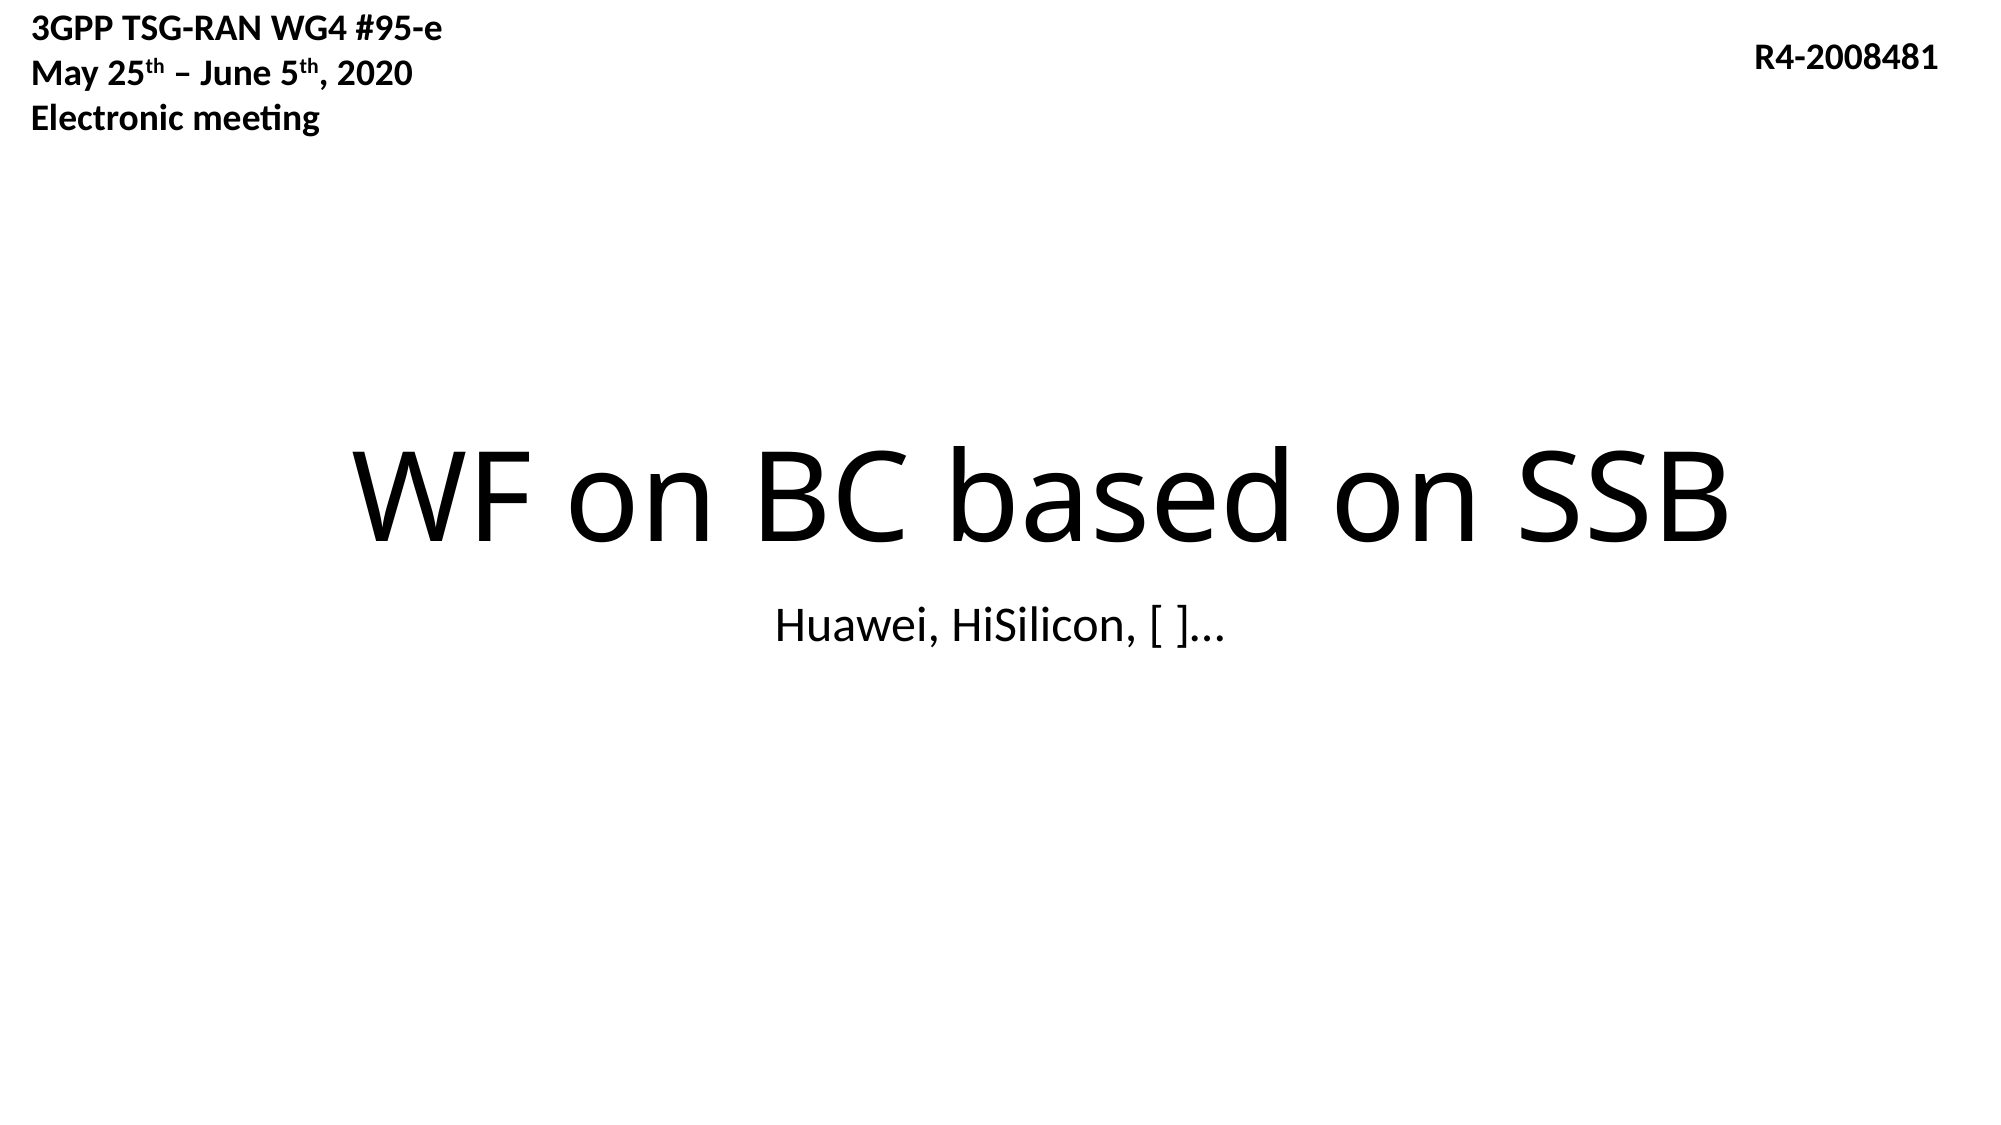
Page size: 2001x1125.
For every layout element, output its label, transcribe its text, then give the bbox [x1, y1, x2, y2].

text_box 3GPP TSG-RAN WG4 #95-e May 25th – June 5th, 2020 Electronic meeting [16, 0, 695, 145]
title WF on BC based on SSB [196, 184, 1890, 576]
text_box R4-2008481 [1546, 24, 1954, 85]
subtitle Huawei, HiSilicon, [ ]… [249, 590, 1750, 863]
